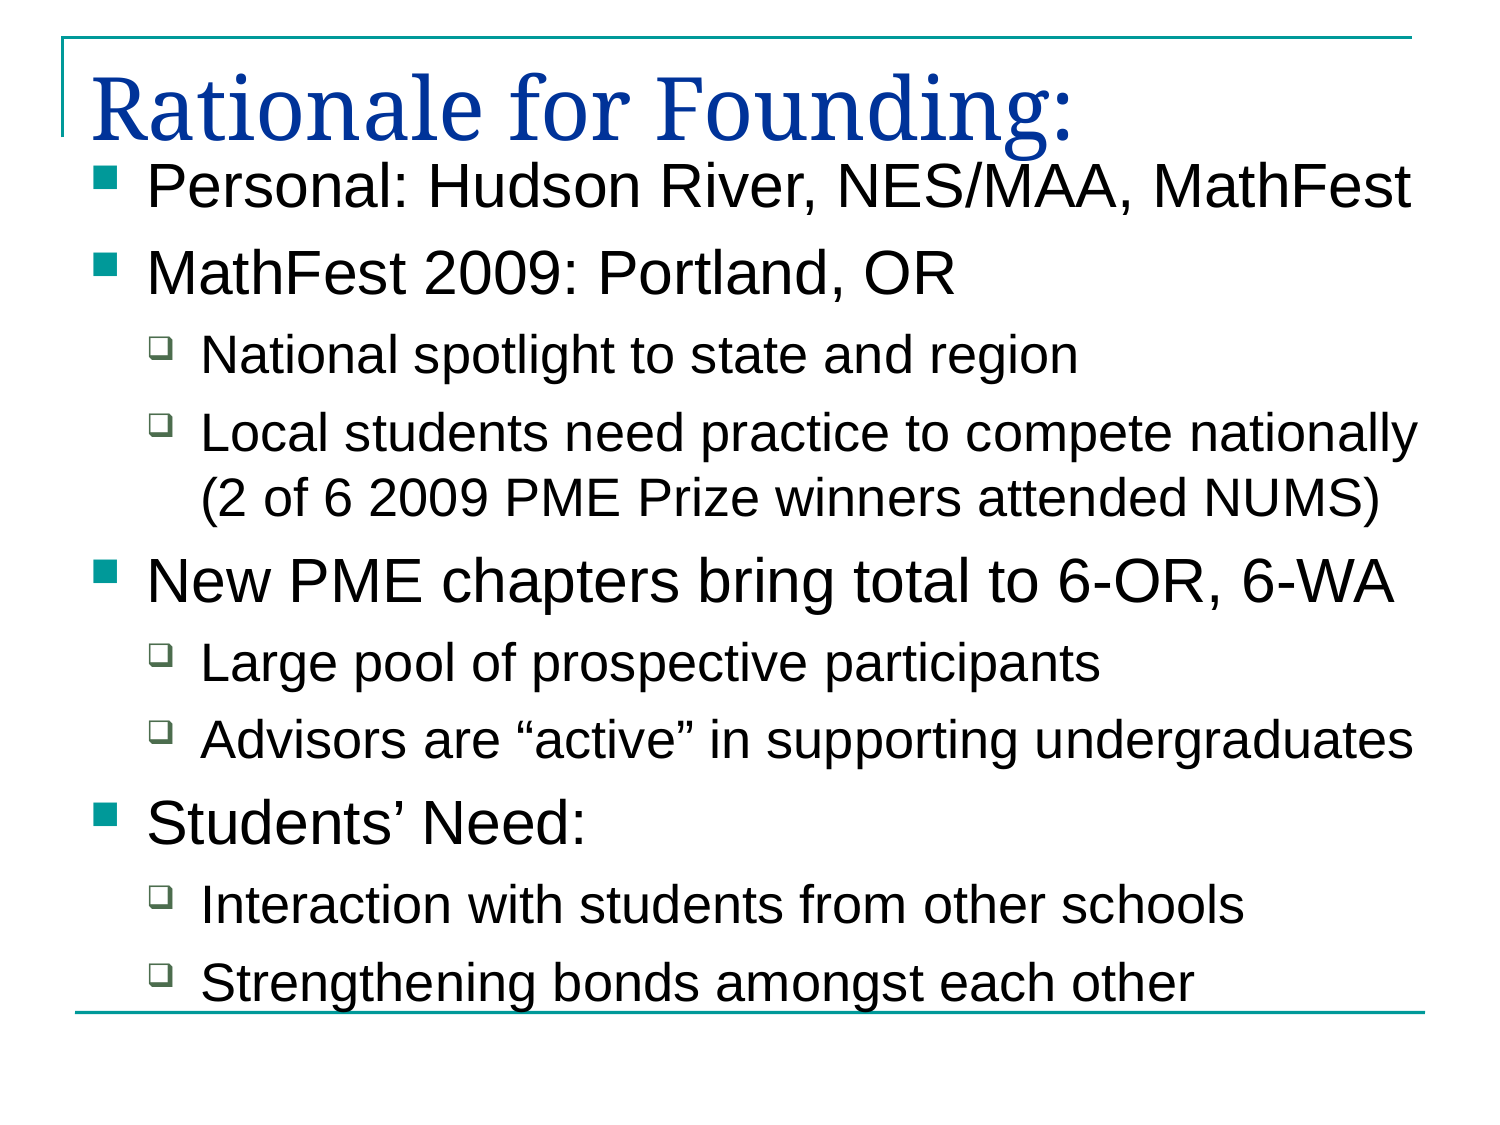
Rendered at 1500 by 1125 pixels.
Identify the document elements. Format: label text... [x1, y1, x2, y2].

title Rationale for Founding: [74, 45, 1426, 137]
list Personal: Hudson River, NES/MAA, MathFest MathFest 2009: Portland, OR National spotlight to state and region Local students need practice to compete nationally (2 of 6 2009 PME Prize winners attended NUMS) New PME chapters bring total to 6-OR, 6-WA Large pool of prospective participants Advisors are “active” in supporting undergraduates Students’ Need: Interaction with students from other schools Strengthening bonds amongst each other [74, 137, 1438, 1038]
